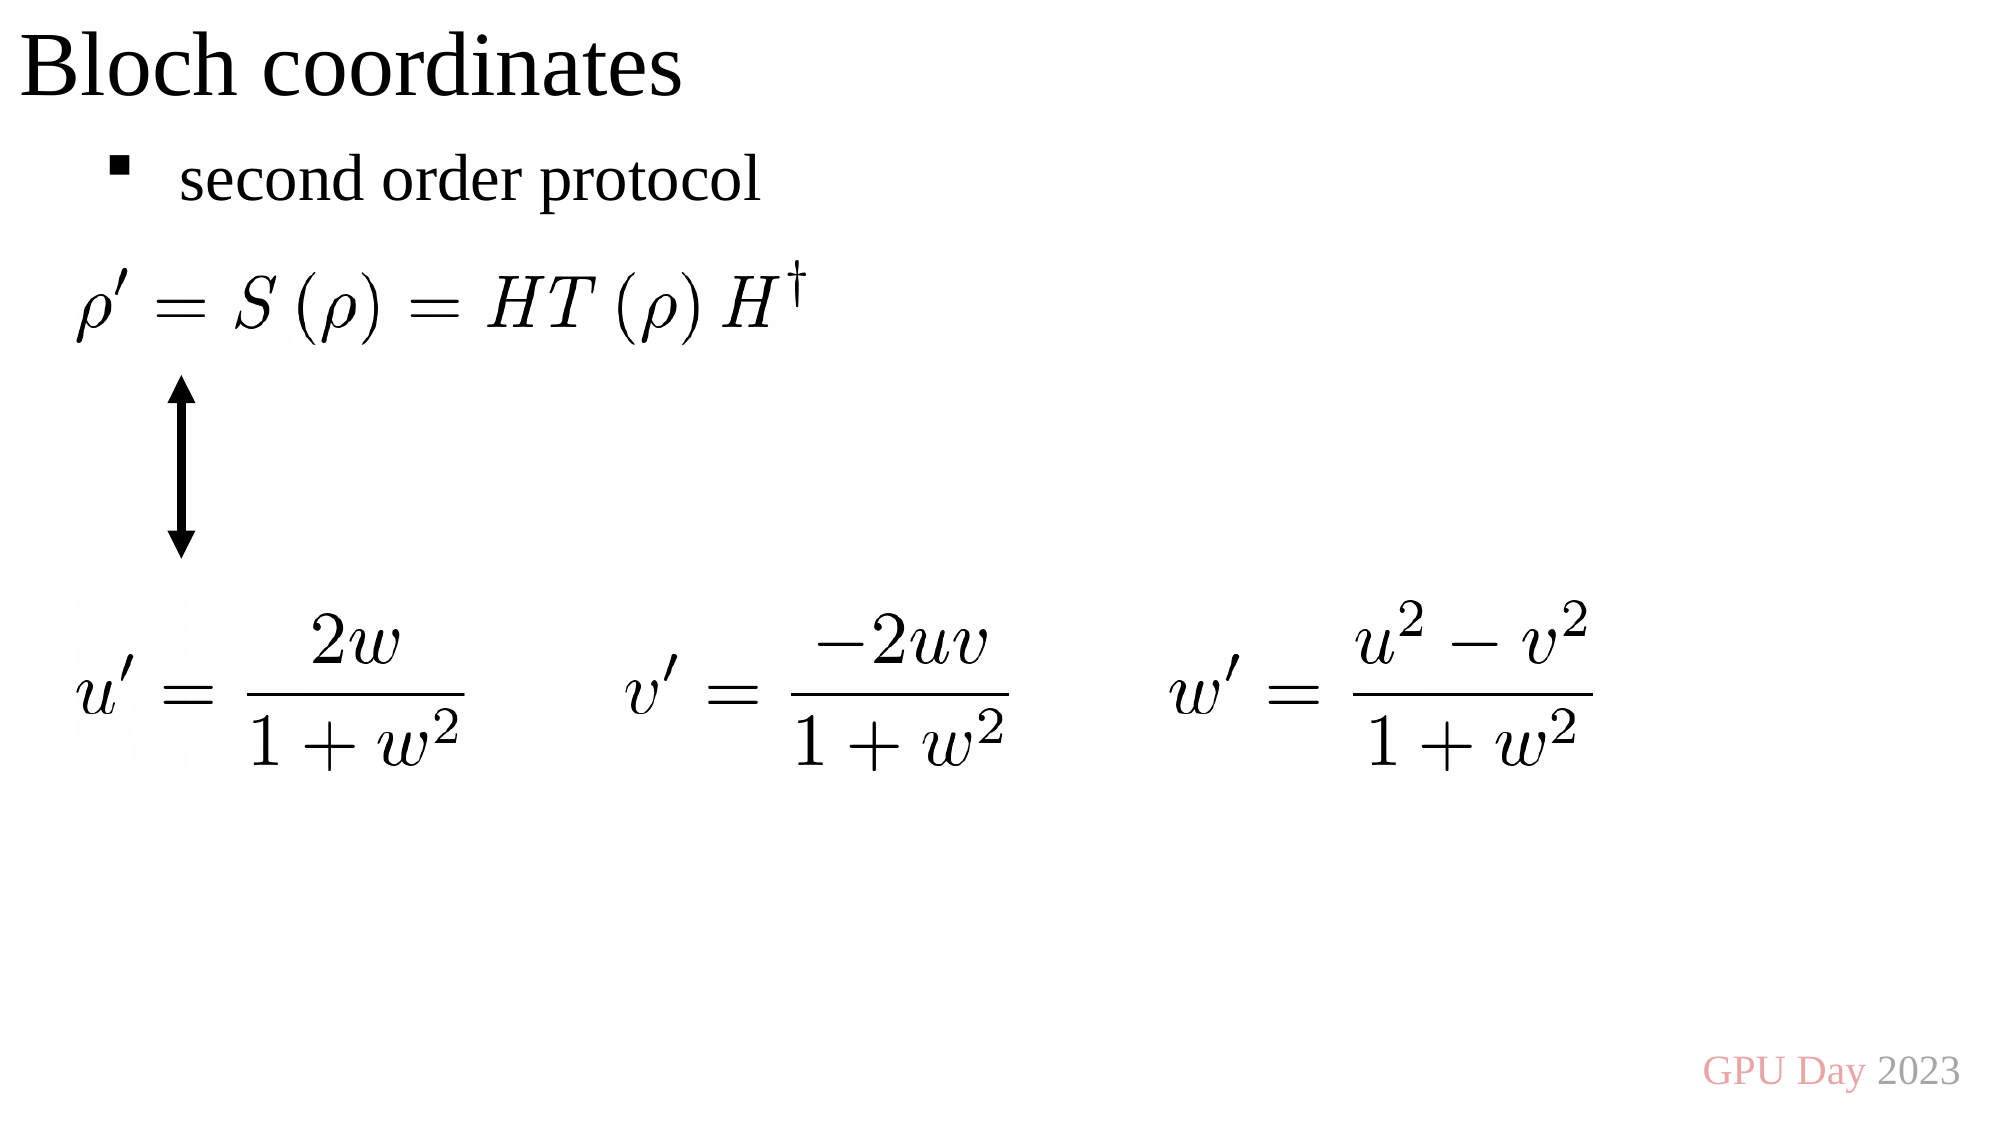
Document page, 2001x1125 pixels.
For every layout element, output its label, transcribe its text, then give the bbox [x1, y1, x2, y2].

picture [76, 260, 806, 346]
picture [76, 600, 1593, 771]
text_box Bloch coordinates [4, 9, 1978, 123]
text_box second order protocol [89, 126, 779, 221]
